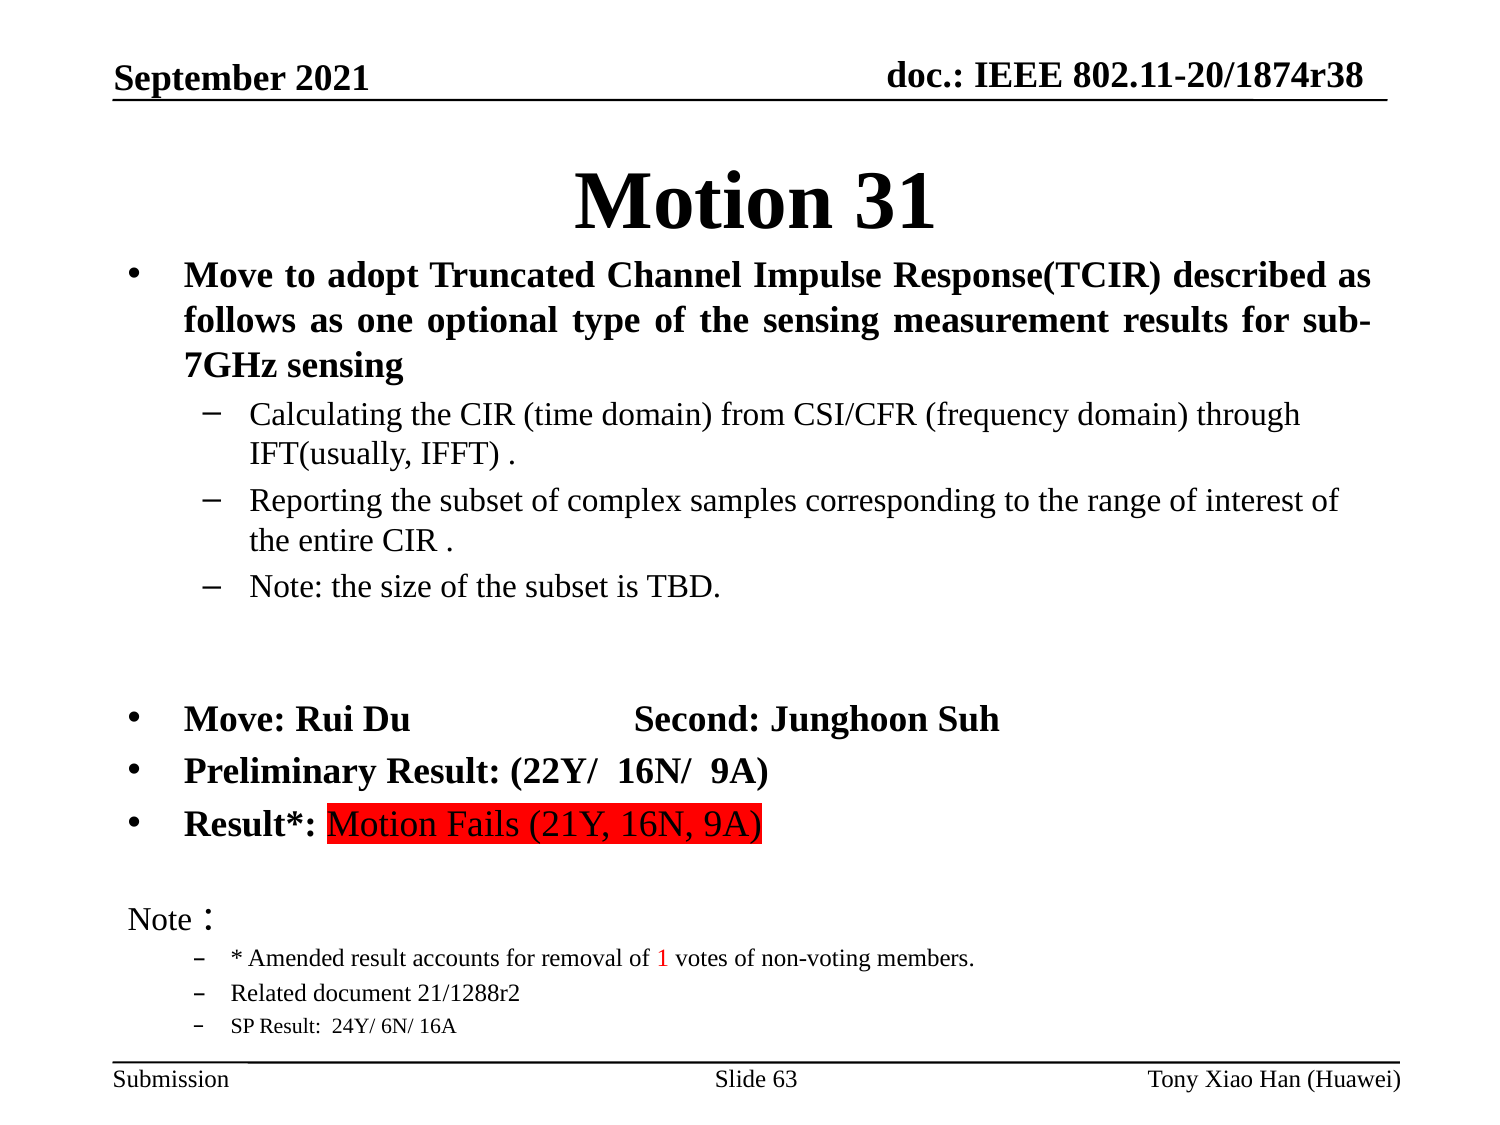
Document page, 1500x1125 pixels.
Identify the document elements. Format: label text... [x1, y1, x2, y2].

text_box Motion 31 [118, 137, 1394, 275]
slide_number Slide 63 [712, 1061, 800, 1093]
footer Tony Xiao Han (Huawei) [999, 1061, 1402, 1093]
text_box Move to adopt Truncated Channel Impulse Response(TCIR) described as follows as one optional type of the sensing measurement results for sub-7GHz sensing Calculating the CIR (time domain) from CSI/CFR (frequency domain) through IFT(usually, IFFT) . Reporting the subset of complex samples corresponding to the range of interest of the entire CIR . Note: the size of the subset is TBD. Move: Rui Du Second: Junghoon Suh Preliminary Result: (22Y/ 16N/ 9A) Result*: Motion Fails (21Y, 16N, 9A) Note： * Amended result accounts for removal of 1 votes of non-voting members. Related document 21/1288r2 SP Result: 24Y/ 6N/ 16A [112, 212, 1388, 900]
